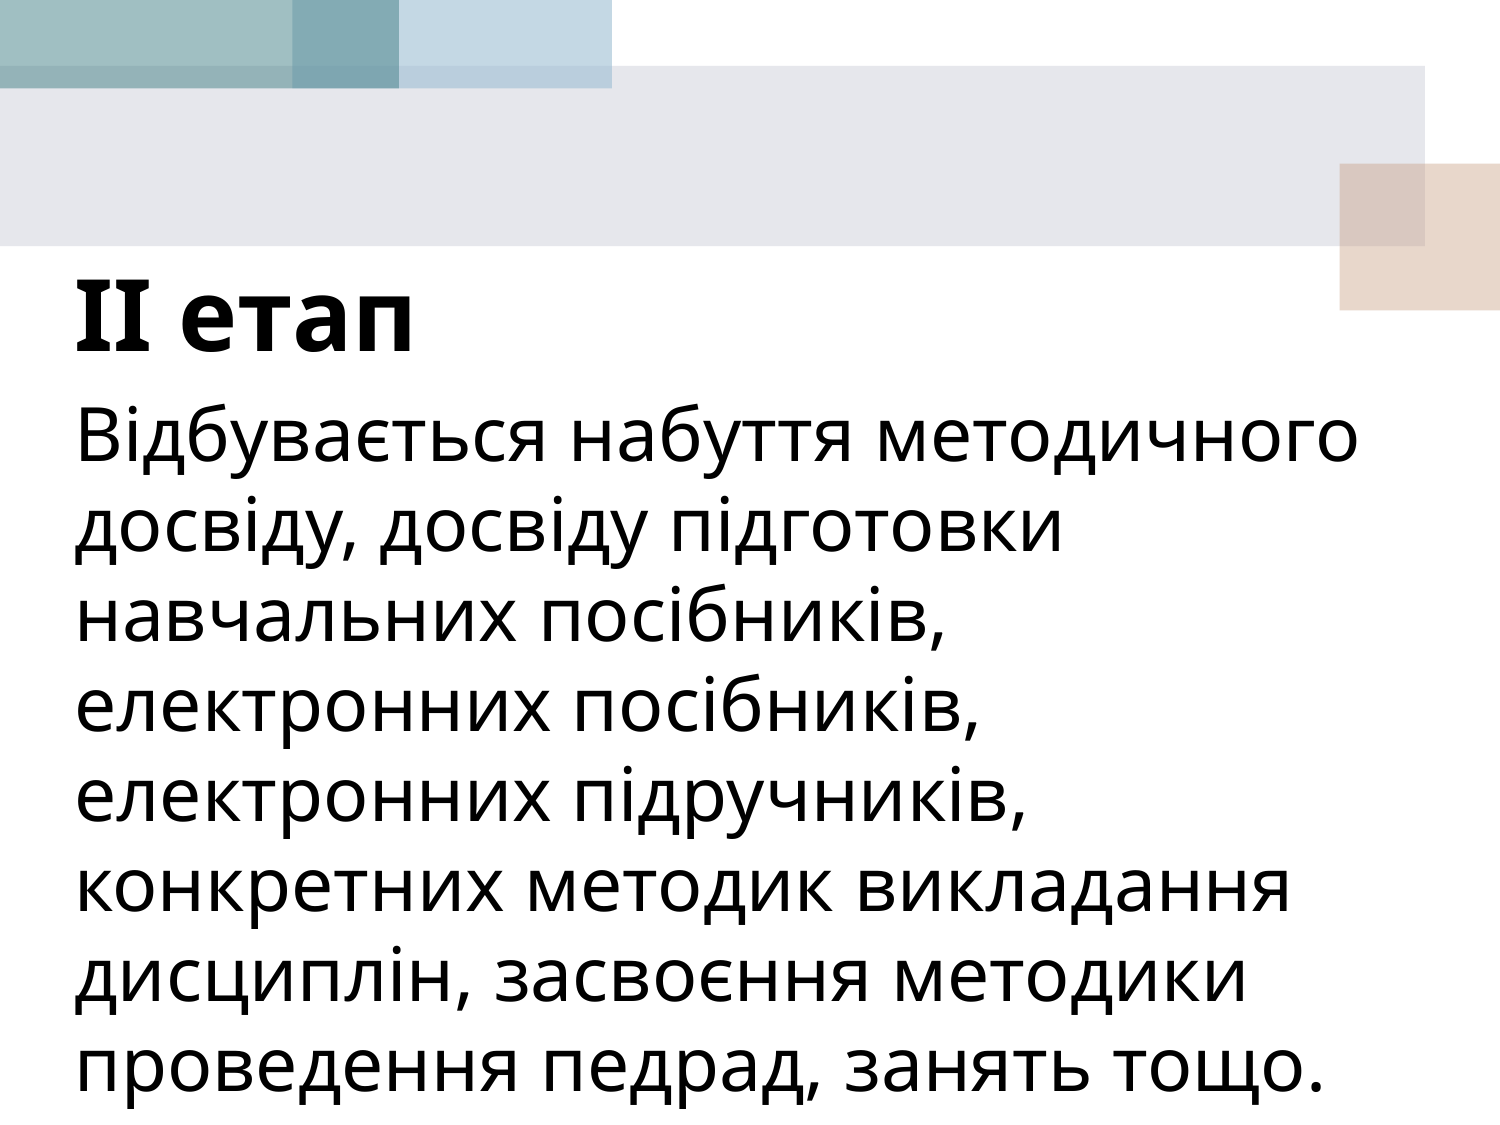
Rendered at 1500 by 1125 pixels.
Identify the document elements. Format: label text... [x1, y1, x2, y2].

list ІІ етап Відбувається набуття методичного досвіду, досвіду підготовки навчальних посібників, електронних посібників, електронних підручників, конкретних методик викладання дисциплін, засвоєння методики проведення педрад, занять тощо. [0, 243, 1412, 1022]
